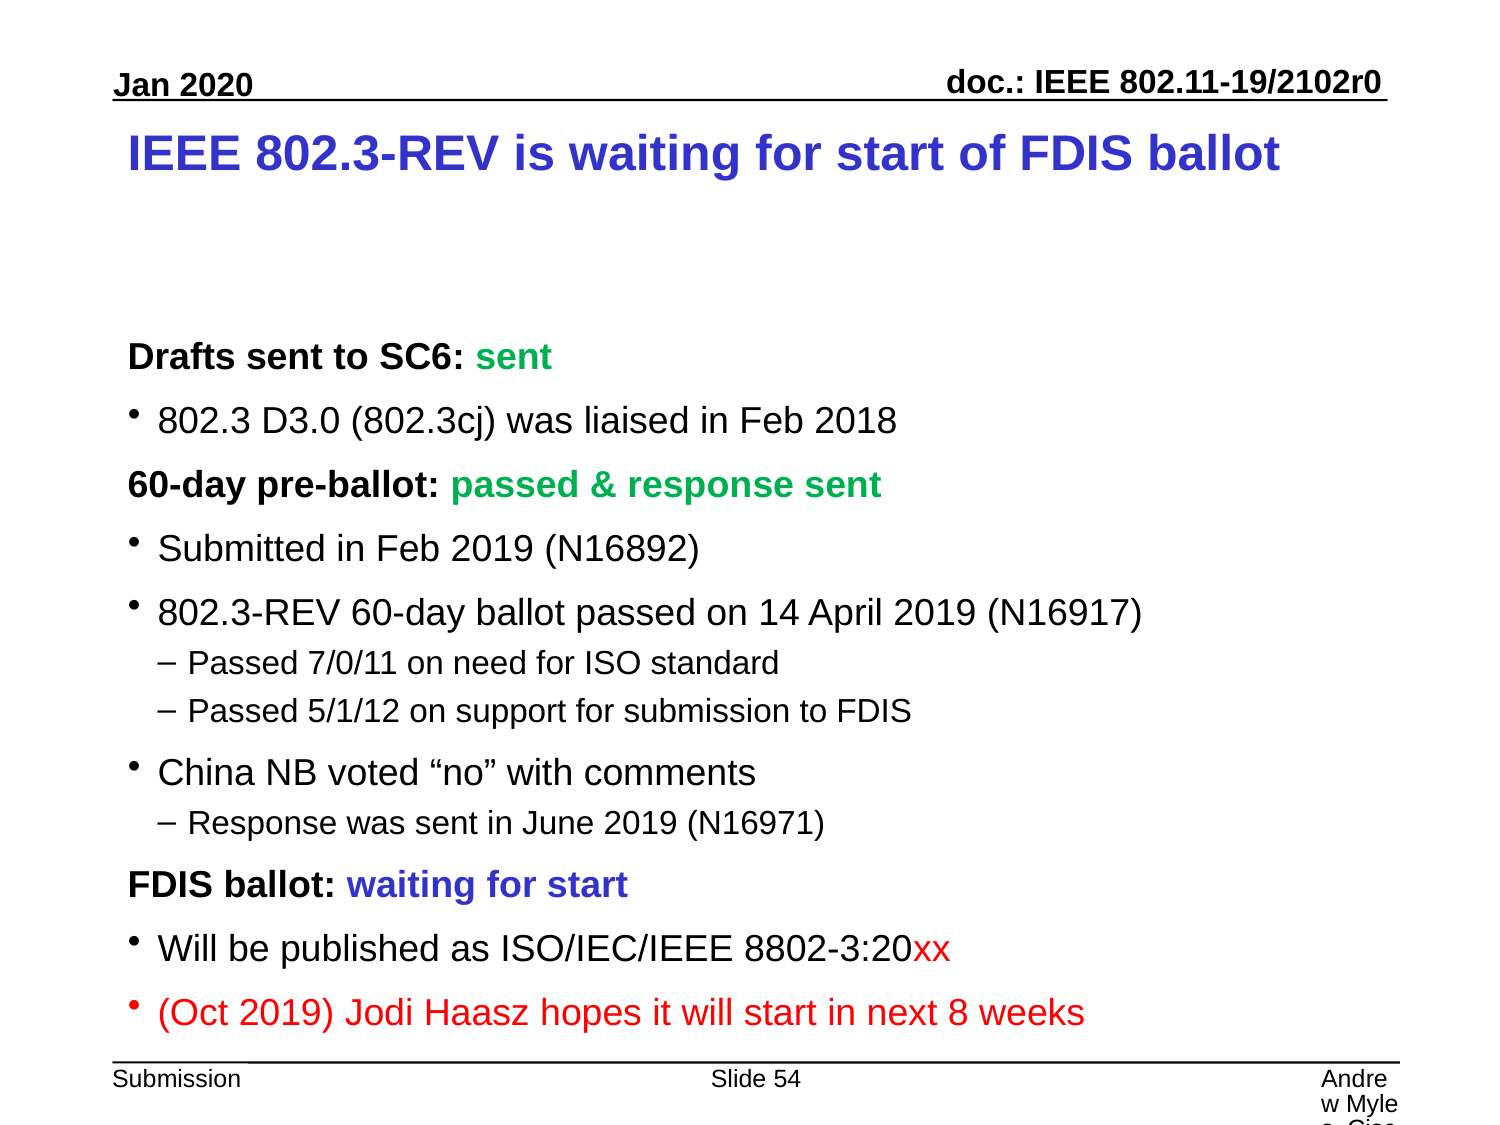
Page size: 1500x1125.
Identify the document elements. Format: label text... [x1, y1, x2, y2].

footer Andrew Myles, Cisco [1320, 1061, 1402, 1093]
title IEEE 802.3-REV is waiting for start of FDIS ballot [112, 112, 1388, 288]
list Drafts sent to SC6: sent 802.3 D3.0 (802.3cj) was liaised in Feb 2018 60-day pre-ballot: passed & response sent Submitted in Feb 2019 (N16892) 802.3-REV 60-day ballot passed on 14 April 2019 (N16917) Passed 7/0/11 on need for ISO standard Passed 5/1/12 on support for submission to FDIS China NB voted “no” with comments Response was sent in June 2019 (N16971) FDIS ballot: waiting for start Will be published as ISO/IEC/IEEE 8802-3:20xx (Oct 2019) Jodi Haasz hopes it will start in next 8 weeks [112, 324, 1388, 1000]
slide_number Slide 54 [709, 1061, 803, 1093]
